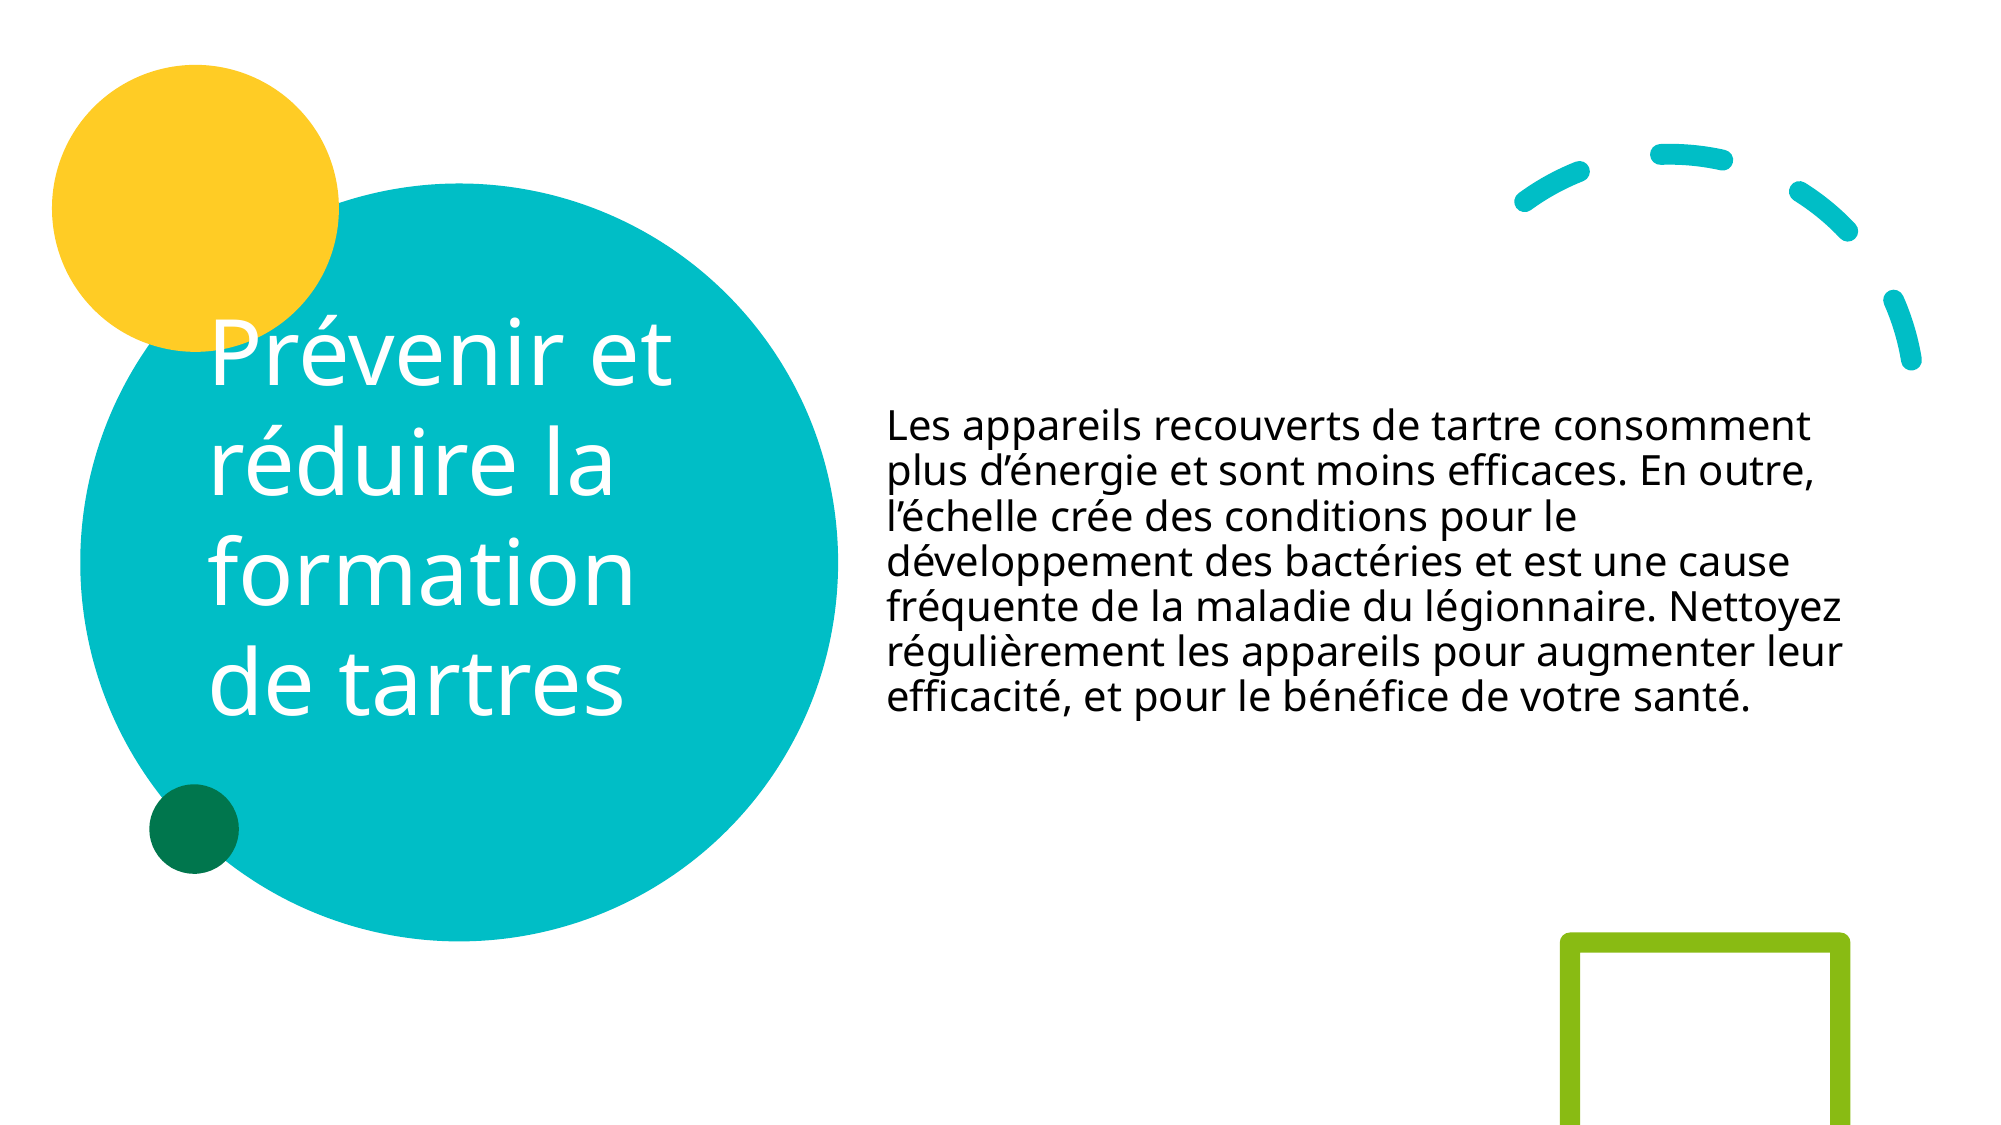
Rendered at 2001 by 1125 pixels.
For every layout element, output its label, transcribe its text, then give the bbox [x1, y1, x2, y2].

title Prévenir et réduire la formation de tartres [191, 229, 723, 897]
list Les appareils recouverts de tartre consomment plus d’énergie et sont moins efficaces. En outre, l’échelle crée des conditions pour le développement des bactéries et est une cause fréquente de la maladie du légionnaire. Nettoyez régulièrement les appareils pour augmenter leur efficacité, et pour le bénéfice de votre santé. [871, 250, 1868, 941]
